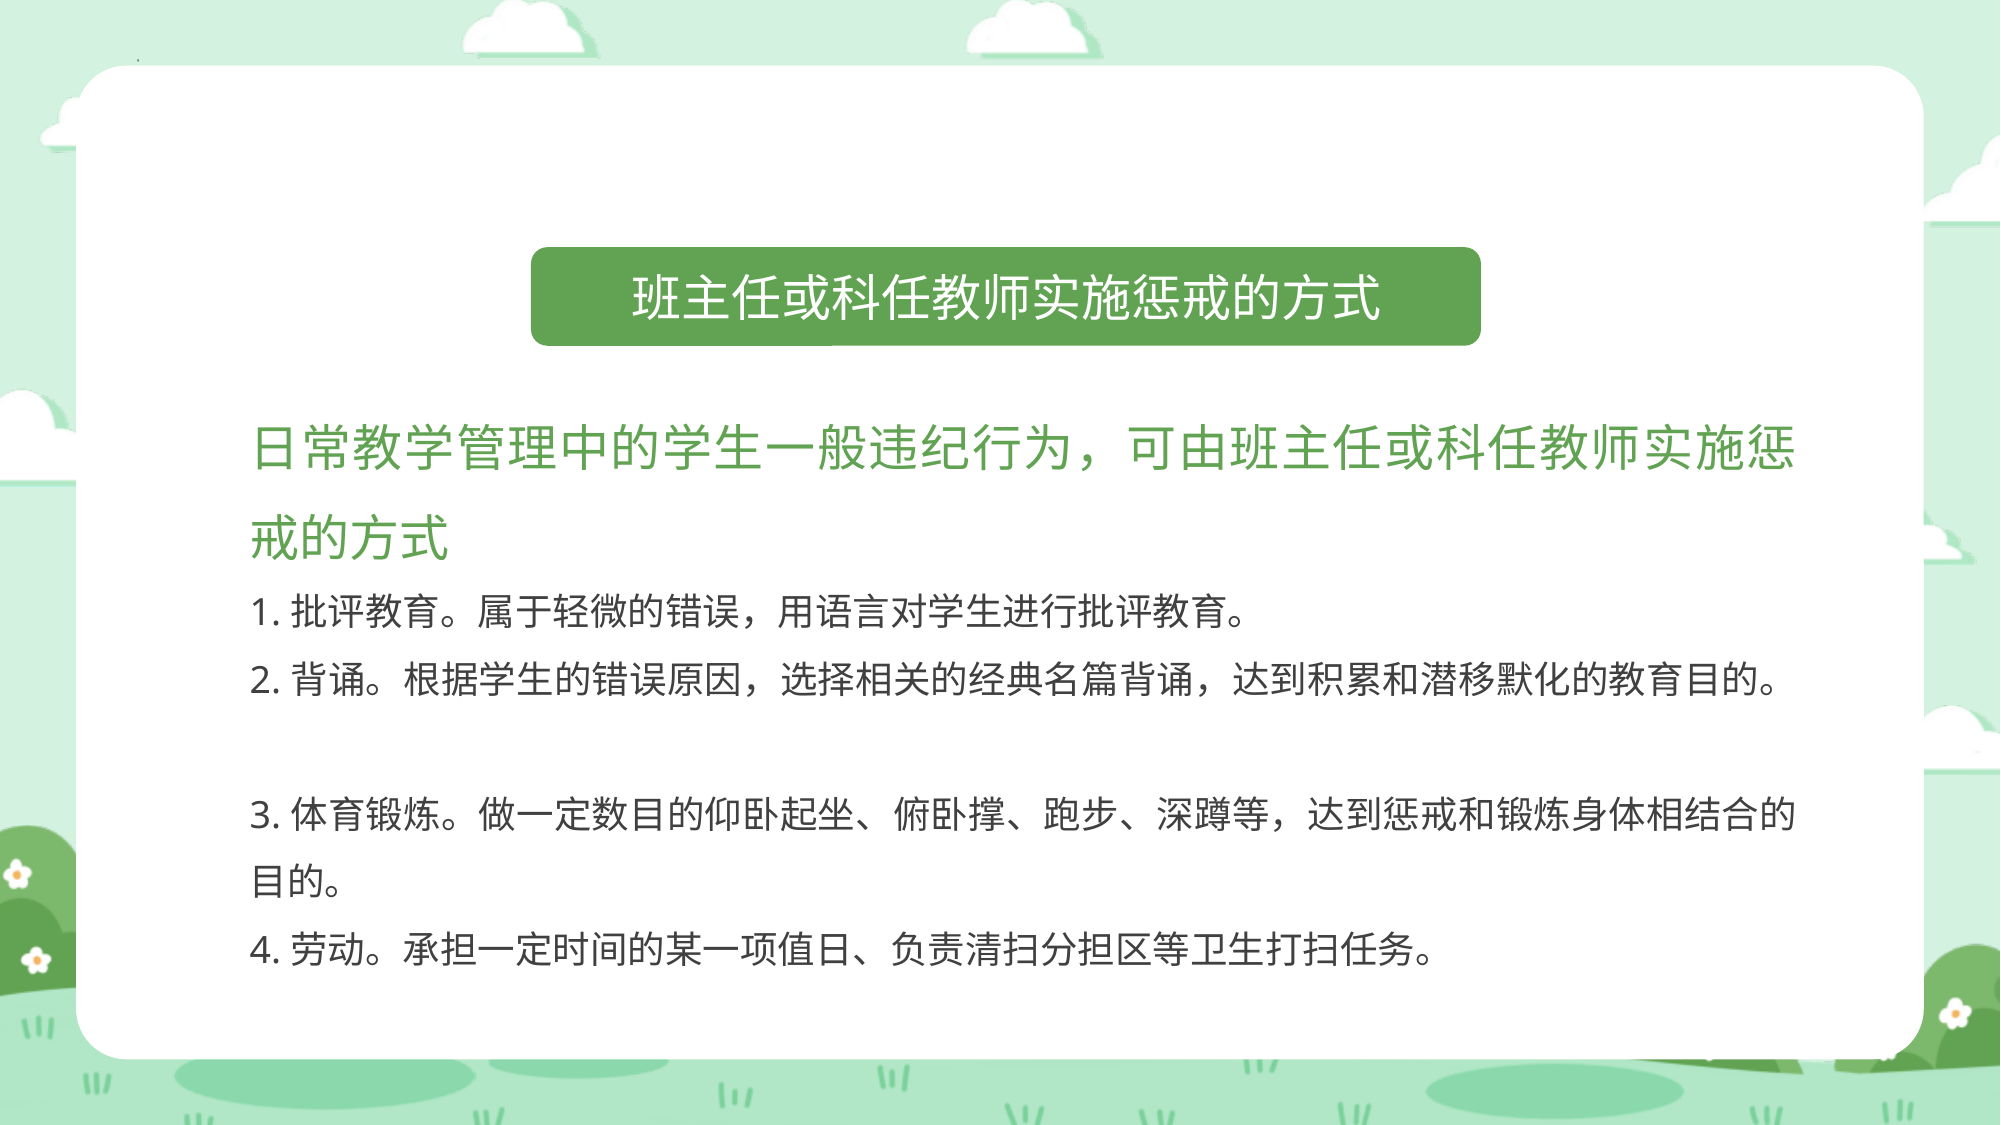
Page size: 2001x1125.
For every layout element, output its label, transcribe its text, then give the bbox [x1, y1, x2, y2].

picture [0, 0, 2000, 775]
text_box 日常教学管理中的学生一般违纪行为，可由班主任或科任教师实施惩戒的方式 1.批评教育。属于轻微的错误，用语言对学生进行批评教育。 2.背诵。根据学生的错误原因，选择相关的经典名篇背诵，达到积累和潜移默化的教育目的。 3.体育锻炼。做一定数目的仰卧起坐、俯卧撑、跑步、深蹲等，达到惩戒和锻炼身体相结合的目的。 4.劳动。承担一定时间的某一项值日、负责清扫分担区等卫生打扫任务。 [249, 385, 1797, 971]
picture [0, 825, 2000, 1125]
text_box 班主任或科任教师实施惩戒的方式 [529, 246, 1483, 347]
